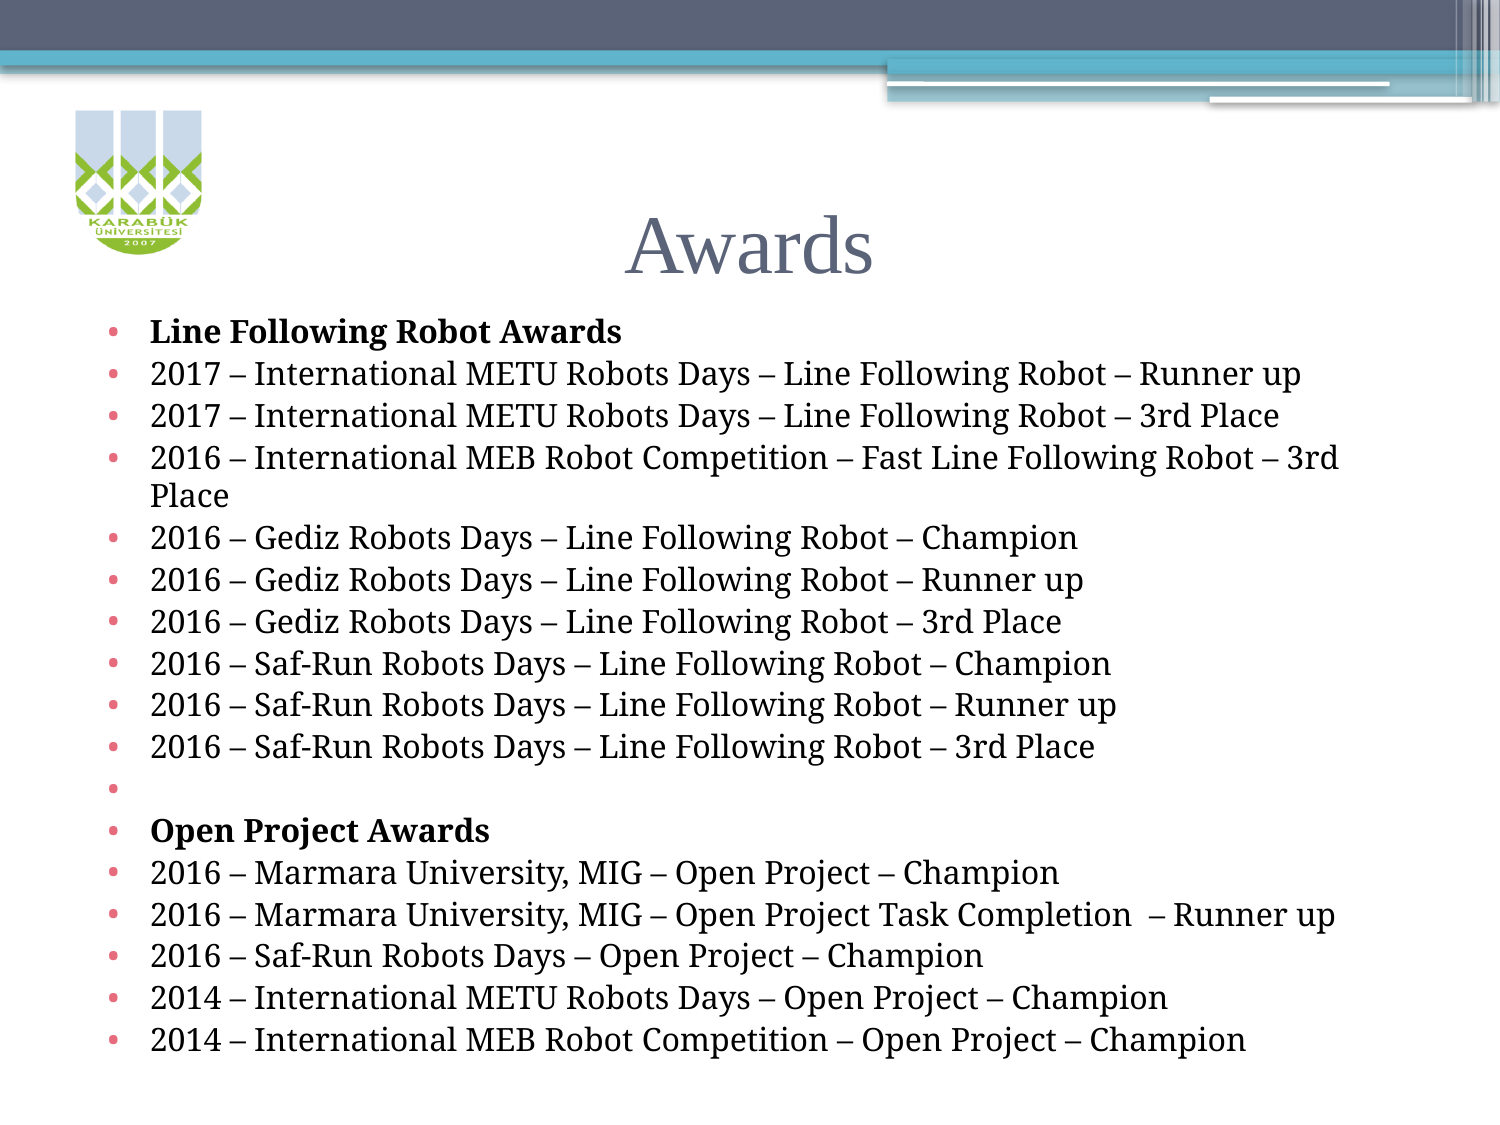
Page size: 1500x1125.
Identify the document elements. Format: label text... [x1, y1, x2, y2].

title Awards [75, 152, 1425, 304]
list Line Following Robot Awards 2017 – International METU Robots Days – Line Following Robot – Runner up 2017 – International METU Robots Days – Line Following Robot – 3rd Place 2016 – International MEB Robot Competition – Fast Line Following Robot – 3rd Place 2016 – Gediz Robots Days – Line Following Robot – Champion 2016 – Gediz Robots Days – Line Following Robot – Runner up 2016 – Gediz Robots Days – Line Following Robot – 3rd Place 2016 – Saf-Run Robots Days – Line Following Robot – Champion 2016 – Saf-Run Robots Days – Line Following Robot – Runner up 2016 – Saf-Run Robots Days – Line Following Robot – 3rd Place Open Project Awards 2016 – Marmara University, MIG – Open Project – Champion 2016 – Marmara University, MIG – Open Project Task Completion – Runner up 2016 – Saf-Run Robots Days – Open Project – Champion 2014 – International METU Robots Days – Open Project – Champion 2014 – International MEB Robot Competition – Open Project – Champion [75, 304, 1425, 1079]
picture [70, 105, 206, 258]
